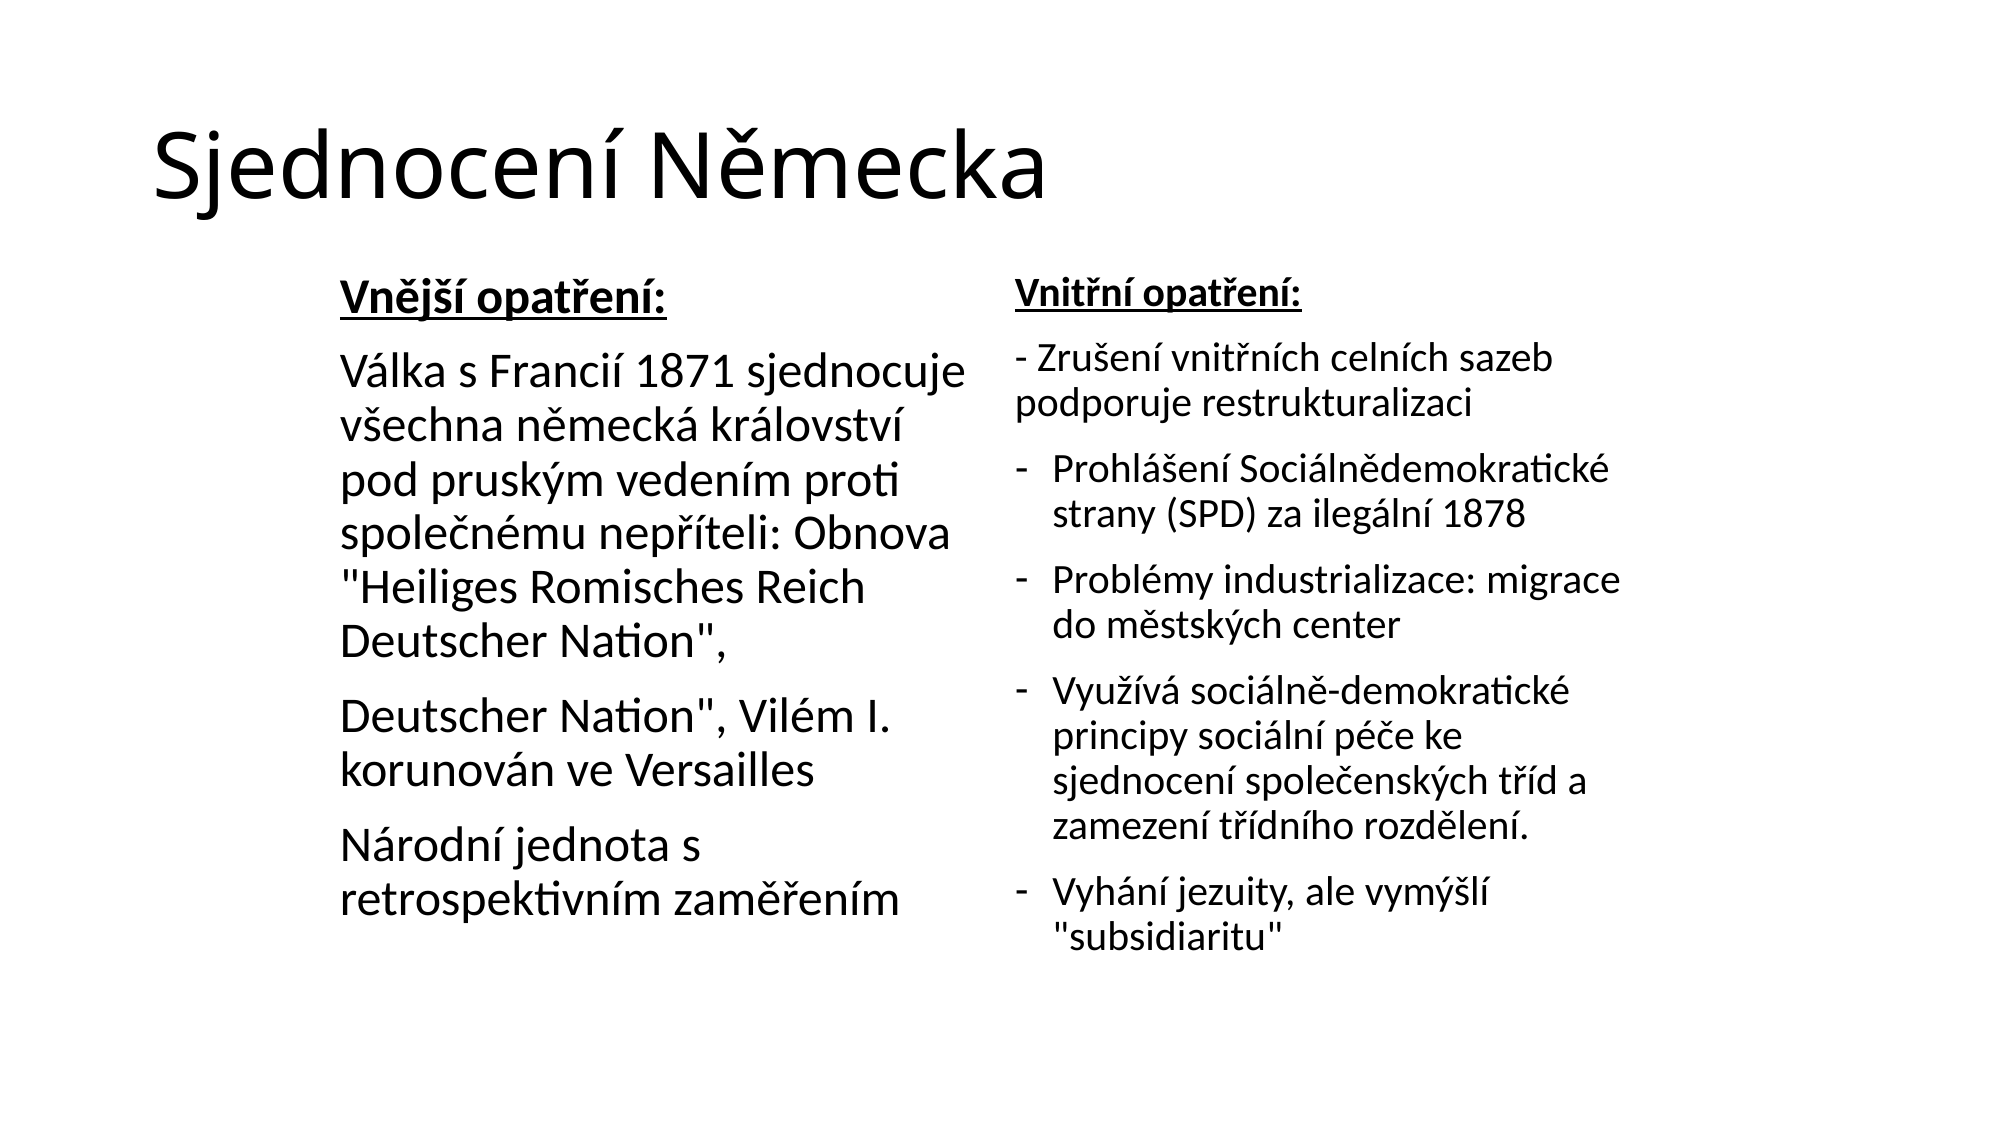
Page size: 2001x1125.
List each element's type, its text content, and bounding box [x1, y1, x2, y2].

list Vnitřní opatření: - Zrušení vnitřních celních sazeb podporuje restrukturalizaci Prohlášení Sociálnědemokratické strany (SPD) za ilegální 1878 Problémy industrializace: migrace do městských center Využívá sociálně-demokratické principy sociální péče ke sjednocení společenských tříd a zamezení třídního rozdělení. Vyhání jezuity, ale vymýšlí "subsidiaritu" [999, 262, 1638, 837]
list Vnější opatření: Válka s Francií 1871 sjednocuje všechna německá království pod pruským vedením proti společnému nepříteli: Obnova "Heiliges Romisches Reich Deutscher Nation", Deutscher Nation", Vilém I. korunován ve Versailles Národní jednota s retrospektivním zaměřením [324, 262, 988, 1125]
title Sjednocení Německa [137, 59, 1863, 278]
